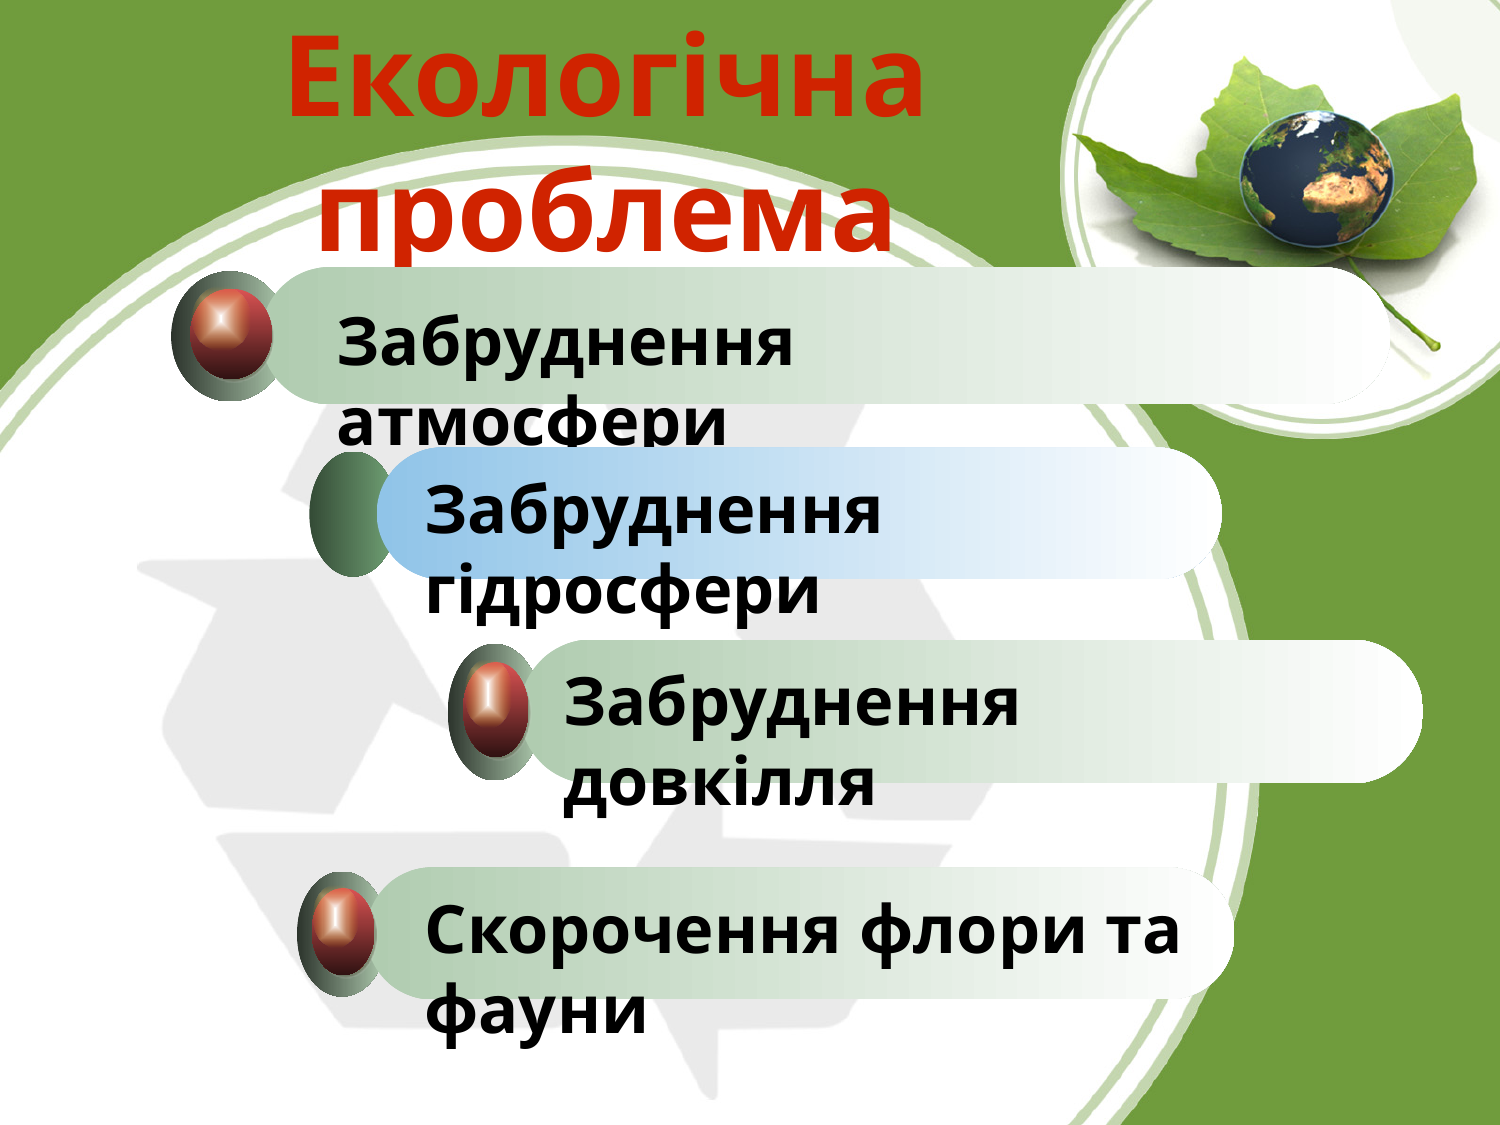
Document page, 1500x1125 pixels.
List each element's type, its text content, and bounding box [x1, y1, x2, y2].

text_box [170, 266, 1424, 1000]
picture [0, 0, 1500, 1125]
title Екологічна проблема [74, 44, 1138, 233]
